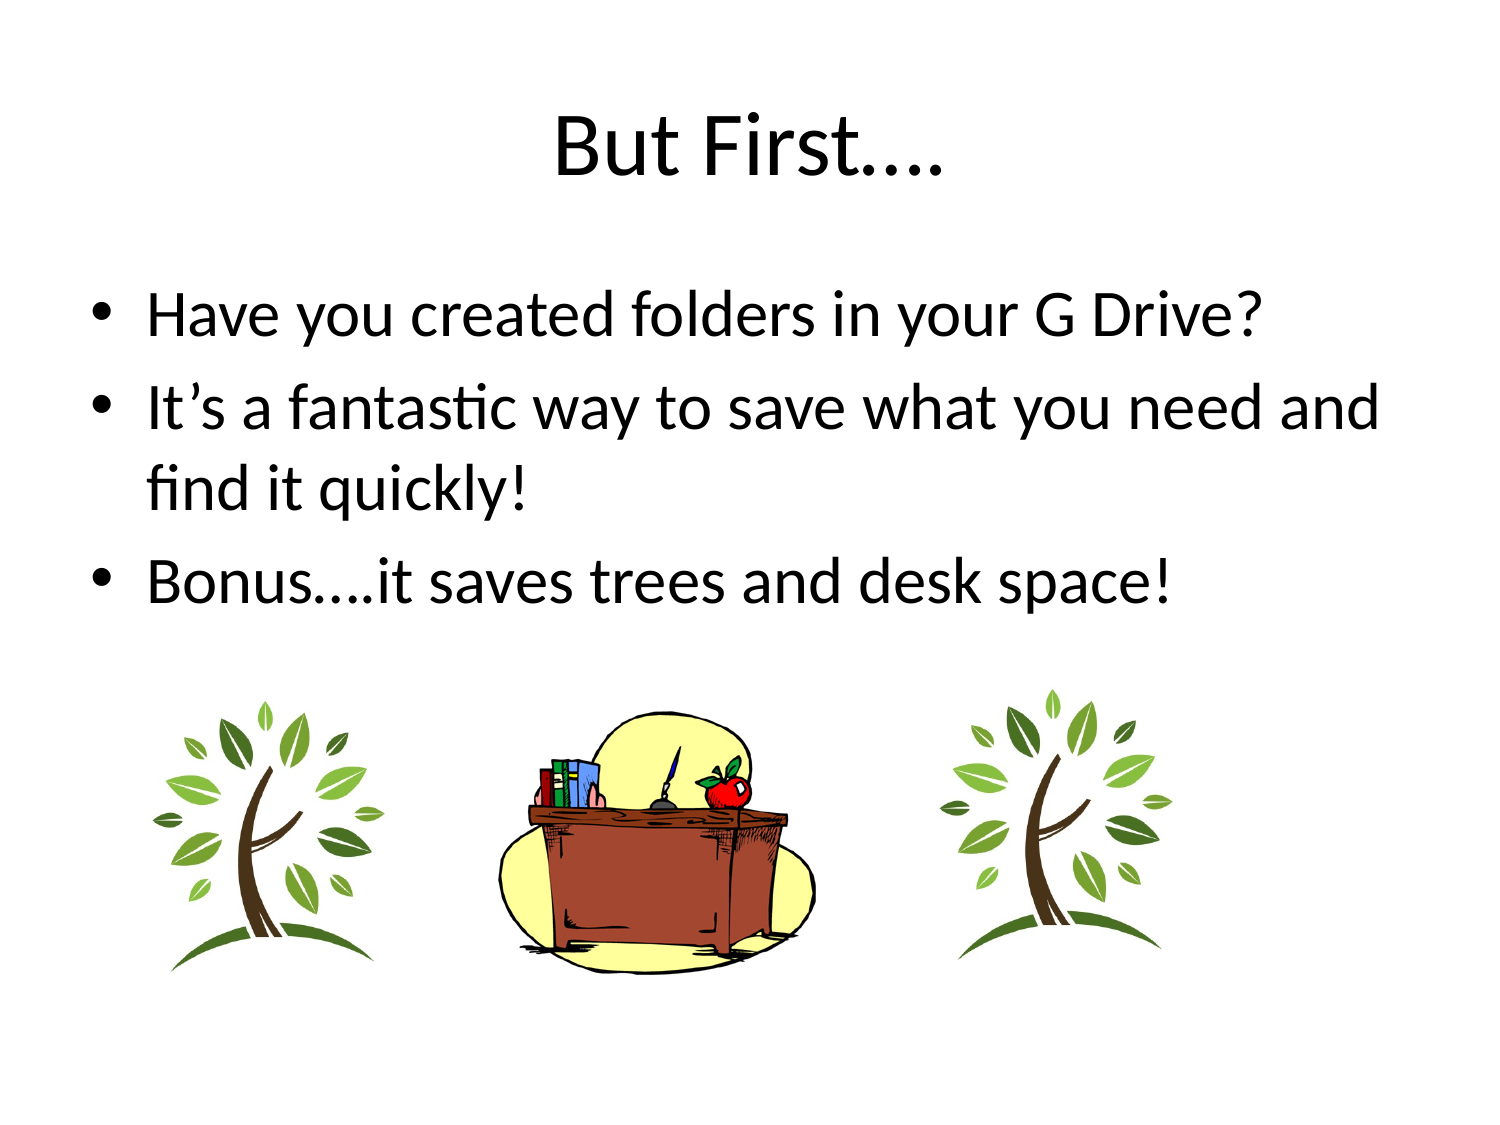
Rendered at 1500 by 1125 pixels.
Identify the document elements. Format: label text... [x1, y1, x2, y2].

picture [137, 687, 401, 983]
title But First…. [75, 45, 1425, 233]
picture [924, 674, 1188, 971]
picture [487, 695, 837, 975]
list Have you created folders in your G Drive? It’s a fantastic way to save what you need and find it quickly! Bonus….it saves trees and desk space! [75, 262, 1425, 1005]
